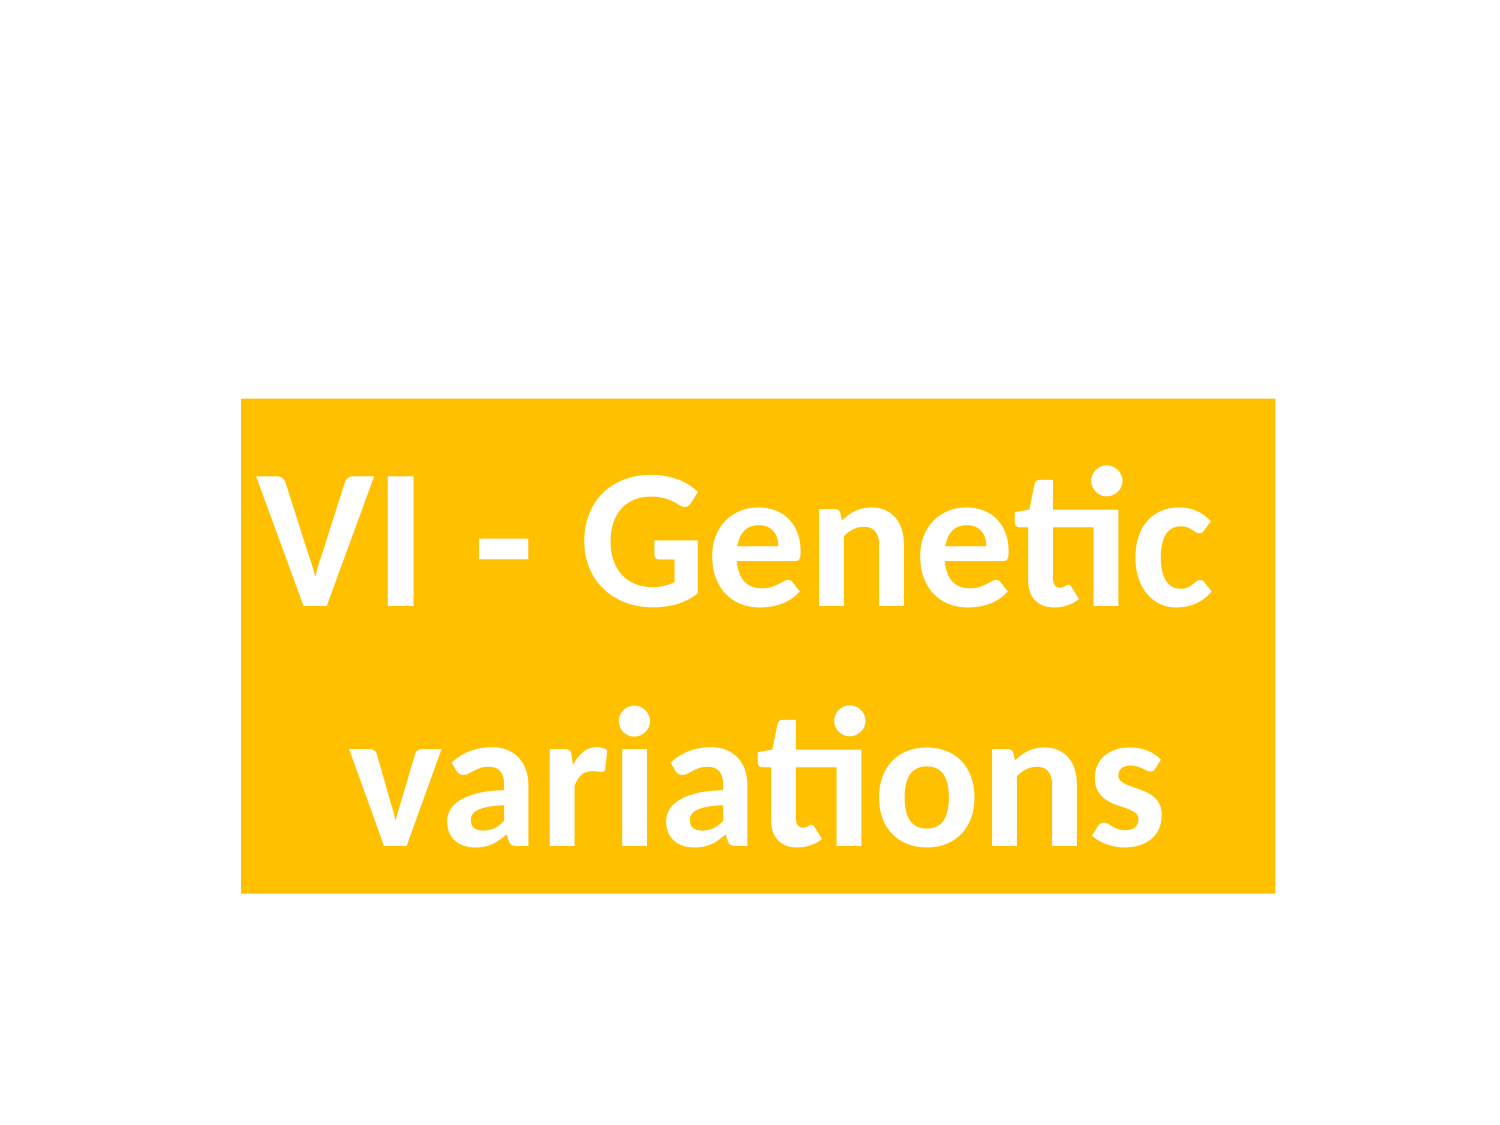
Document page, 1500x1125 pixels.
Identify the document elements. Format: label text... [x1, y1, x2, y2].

text_box VI - Genetic variations [241, 398, 1276, 894]
text_box [200, 184, 1359, 952]
